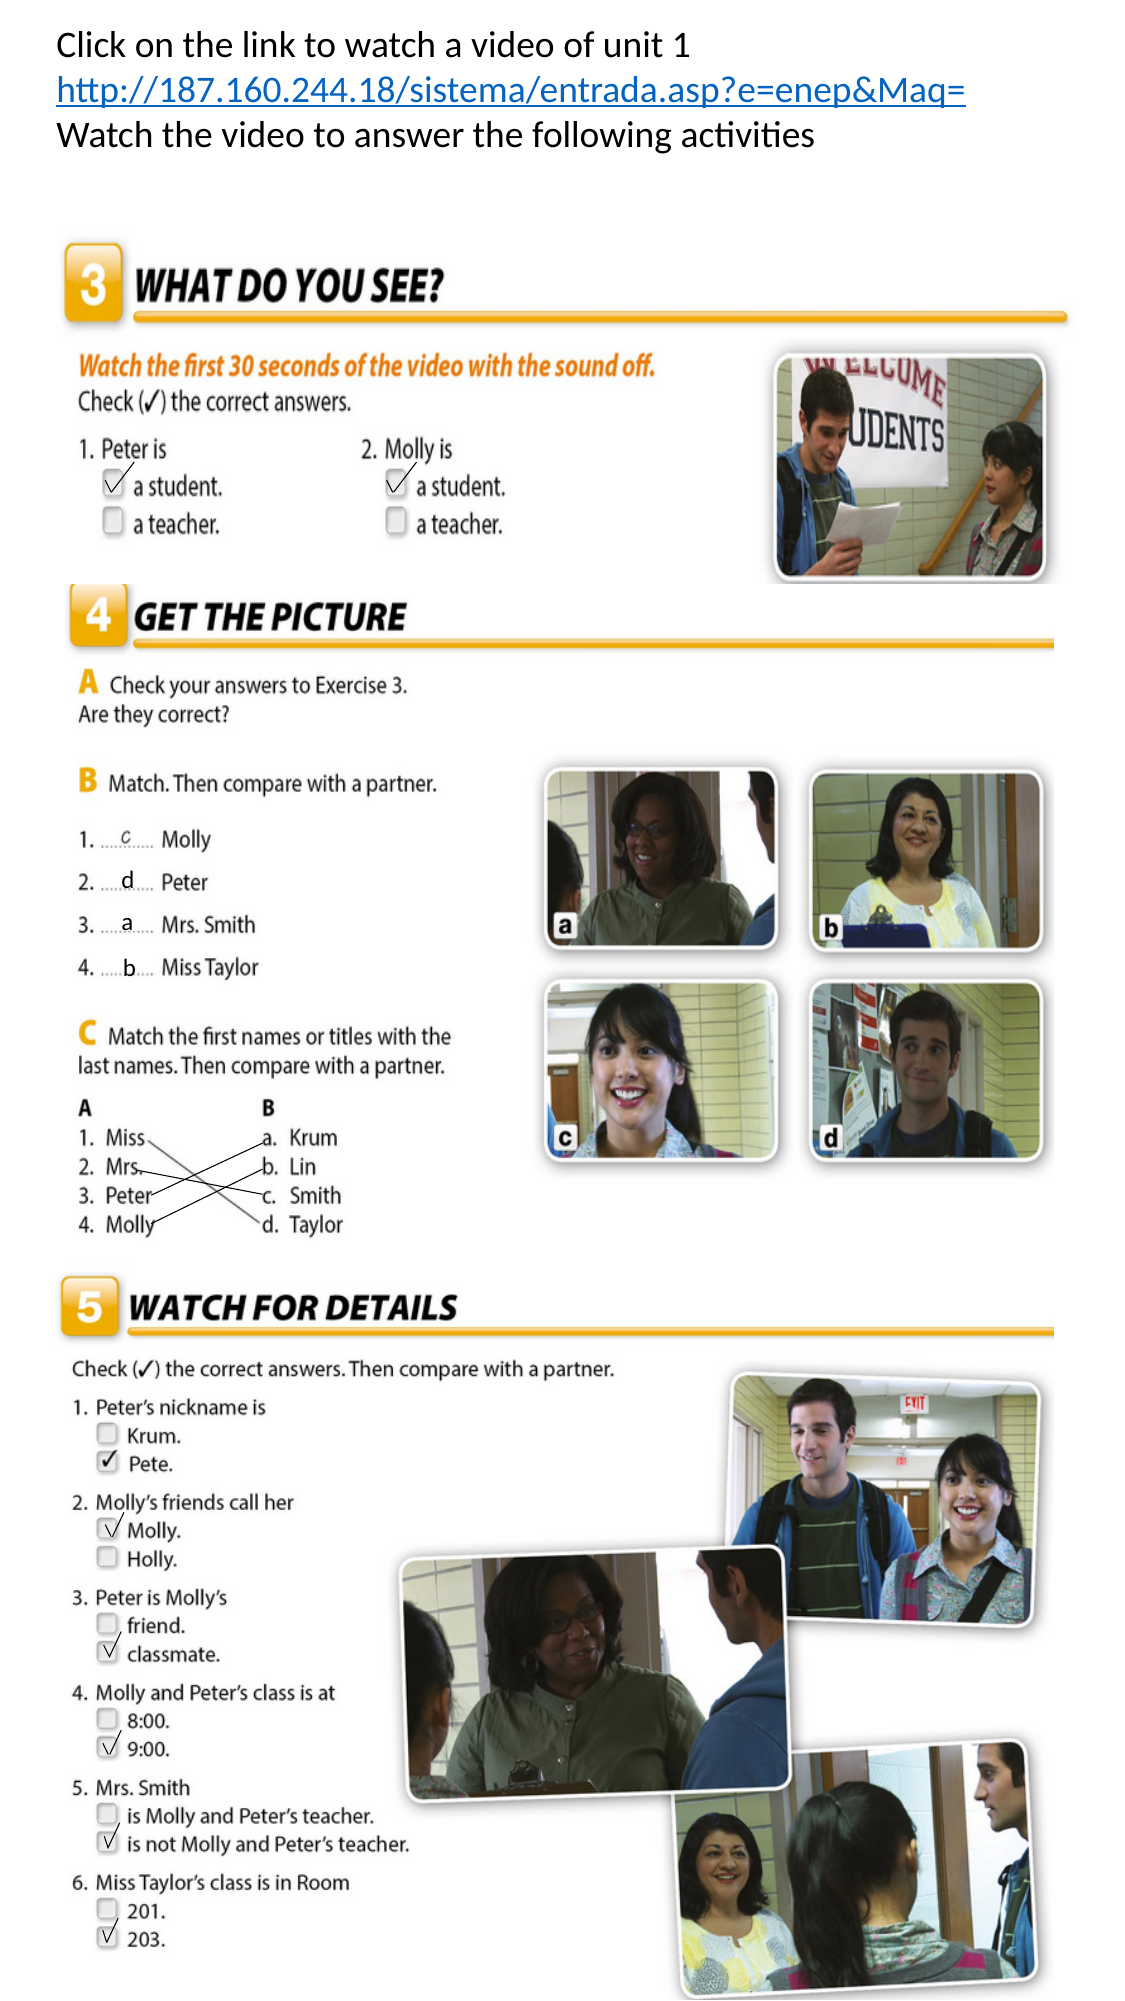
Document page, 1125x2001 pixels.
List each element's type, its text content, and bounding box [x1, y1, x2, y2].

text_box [106, 1918, 119, 1943]
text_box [105, 1524, 112, 1537]
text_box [112, 1512, 124, 1537]
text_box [137, 1170, 263, 1195]
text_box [386, 480, 393, 493]
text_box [111, 462, 135, 493]
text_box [393, 462, 417, 493]
text_box Click on the link to watch a video of unit 1 http://187.160.244.18/sistema/entrada.asp?e=enep&Maq= Watch the video to answer the following activities [41, 12, 982, 207]
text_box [109, 1730, 122, 1755]
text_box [108, 1822, 120, 1848]
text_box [104, 1836, 109, 1849]
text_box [102, 1930, 106, 1943]
picture [52, 1272, 1054, 2000]
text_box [102, 1743, 109, 1755]
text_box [151, 1143, 263, 1169]
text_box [151, 1195, 263, 1224]
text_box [103, 1645, 110, 1658]
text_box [105, 480, 111, 493]
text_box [109, 1631, 122, 1656]
picture [56, 226, 1083, 1265]
